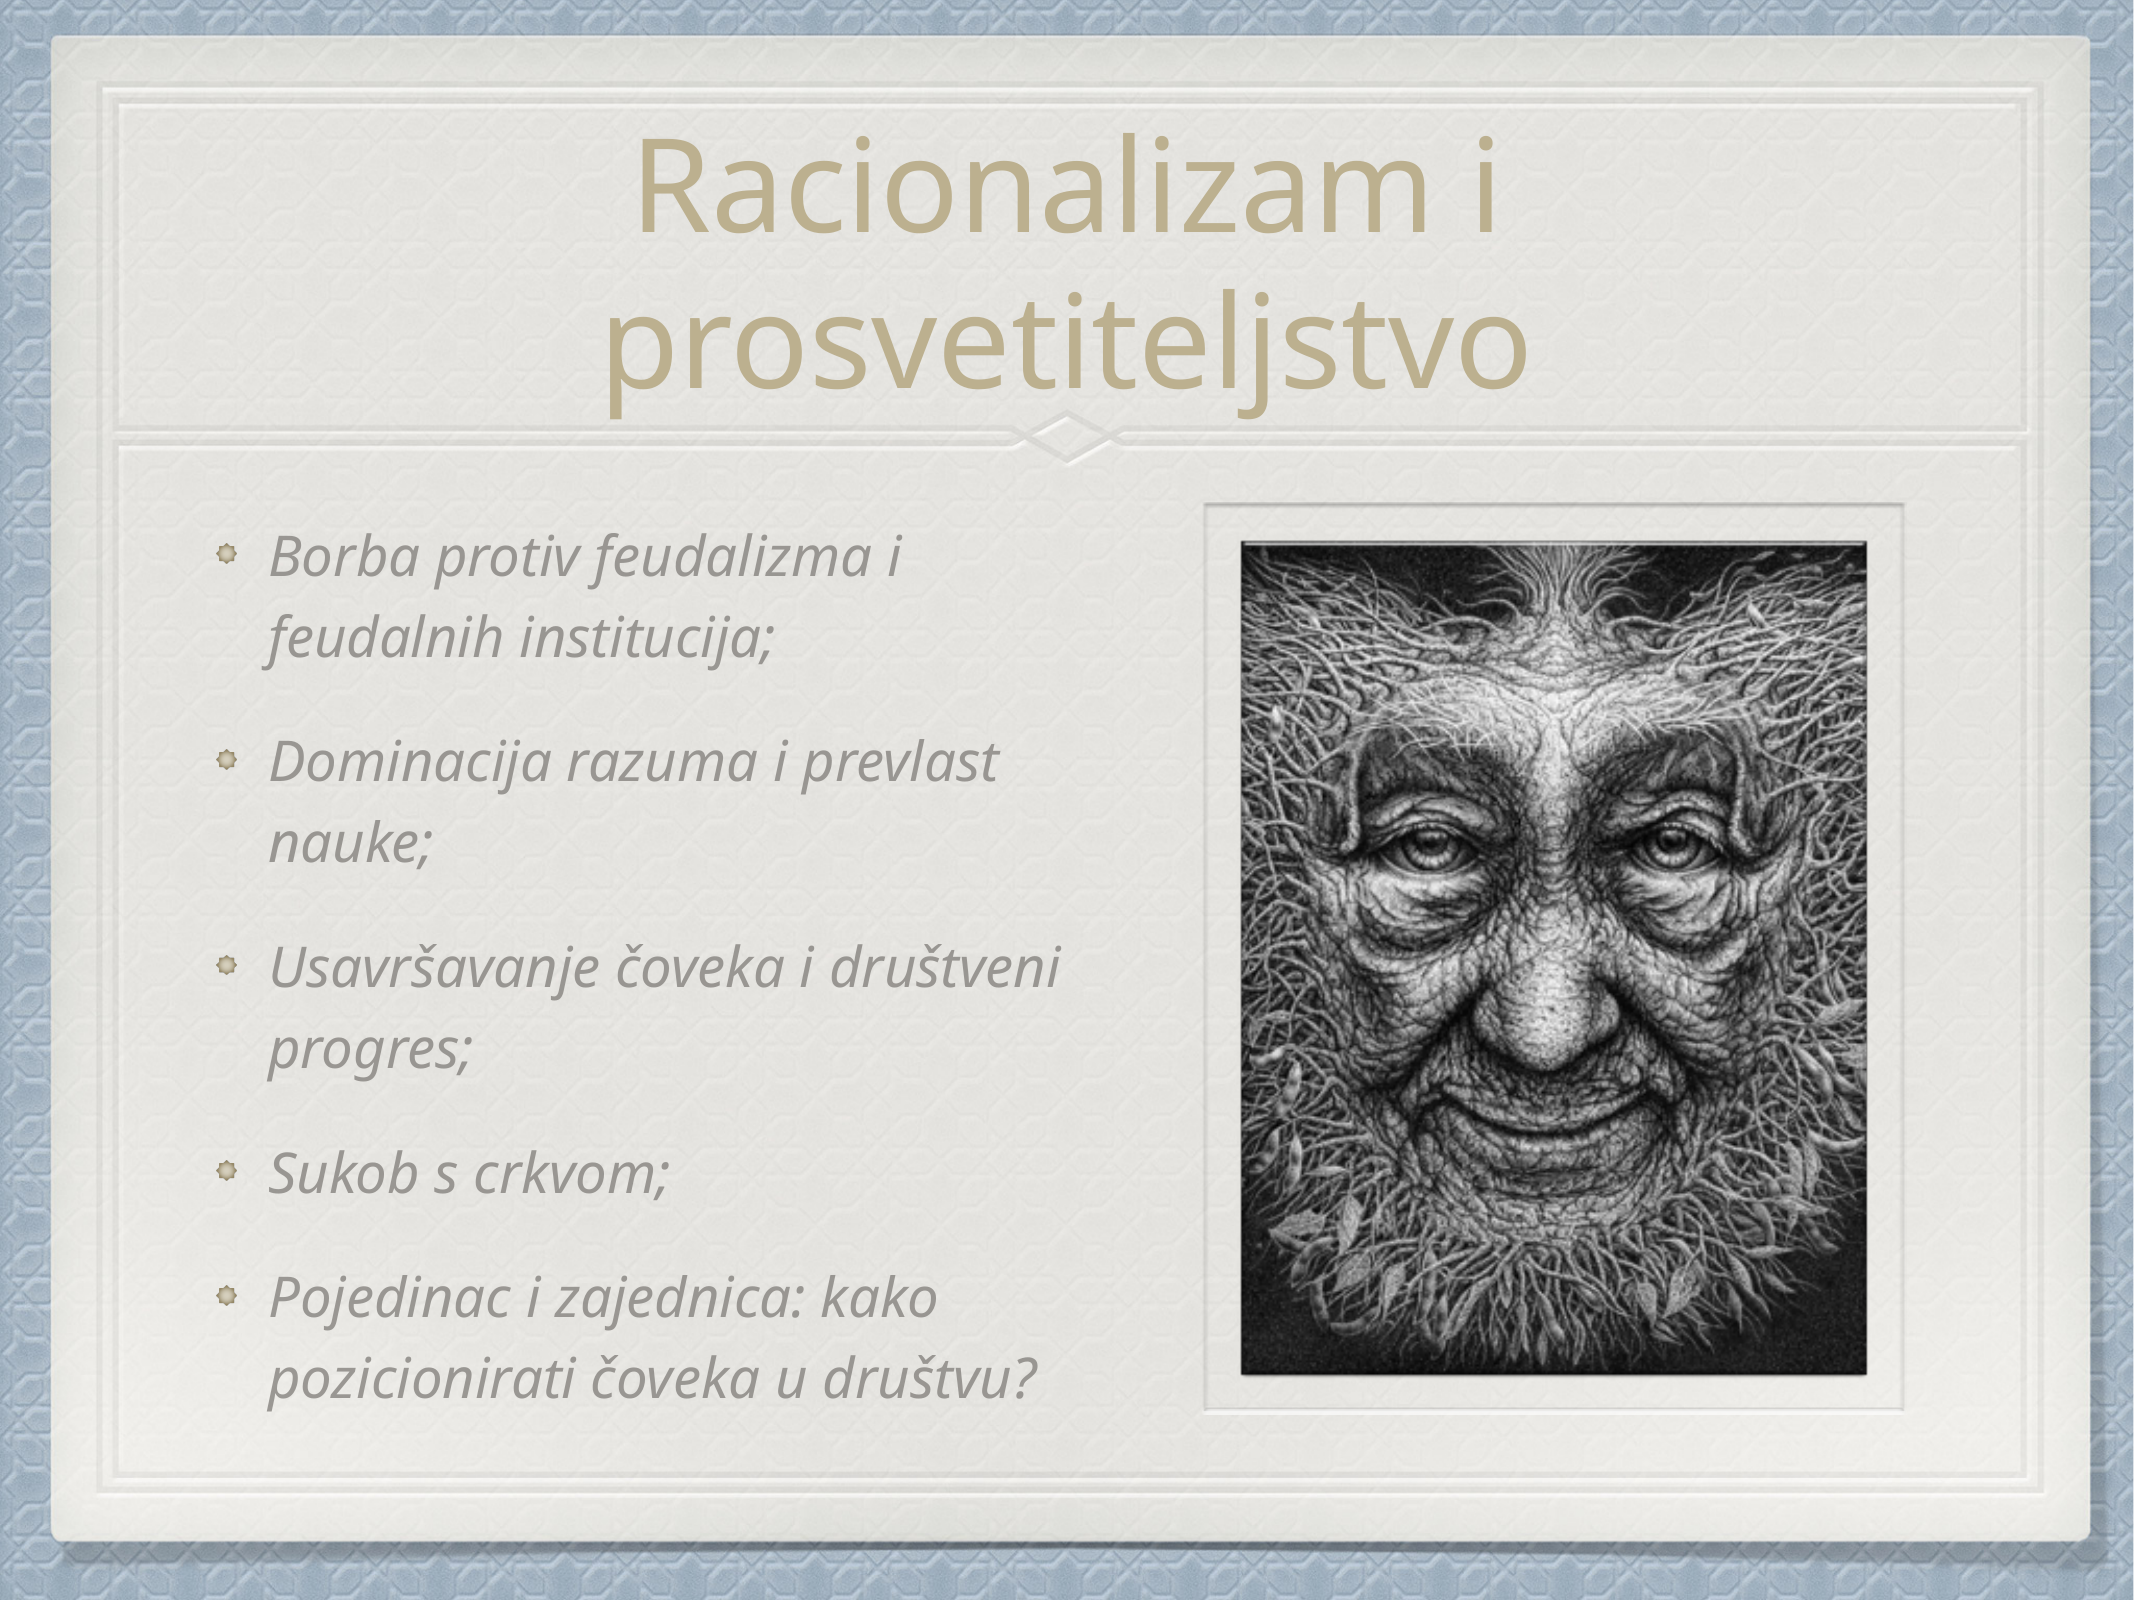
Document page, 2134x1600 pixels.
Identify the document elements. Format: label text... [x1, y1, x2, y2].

title Racionalizam i prosvetiteljstvo [207, 122, 1926, 395]
list Borba protiv feudalizma i feudalnih institucija; Dominacija razuma i prevlast nauke; Usavršavanje čoveka i društveni progres; Sukob s crkvom; Pojedinac i zajednica: kako pozicionirati čoveka u društvu? [207, 489, 1072, 1428]
picture [0, 0, 2134, 1600]
